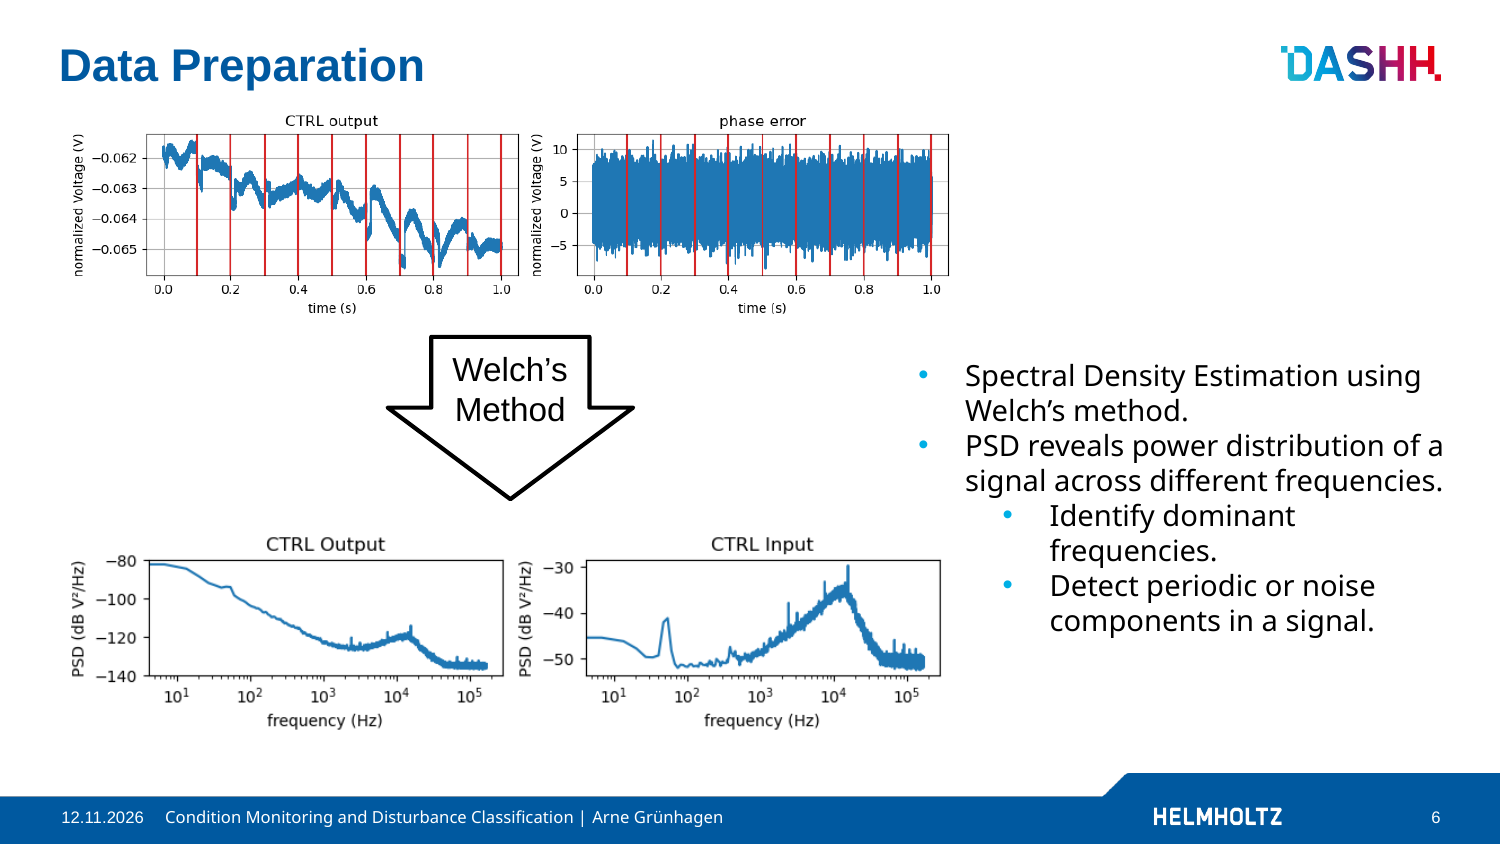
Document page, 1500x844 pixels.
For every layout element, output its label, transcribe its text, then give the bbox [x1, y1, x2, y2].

picture [1327, 46, 1441, 81]
footer Condition Monitoring and Disturbance Classification | Arne Grünhagen [165, 794, 1069, 840]
picture [1281, 46, 1324, 81]
picture [0, 773, 1500, 844]
picture [60, 526, 951, 741]
text_box Welch’s Method [385, 334, 636, 501]
picture [64, 106, 957, 324]
text_box Spectral Density Estimation using Welch’s method. PSD reveals power distribution of a signal across different frequencies. Identify dominant frequencies. Detect periodic or noise components in a signal. [903, 349, 1471, 645]
title Data Preparation [59, 36, 1130, 97]
picture [1326, 59, 1332, 67]
picture [1321, 75, 1336, 81]
